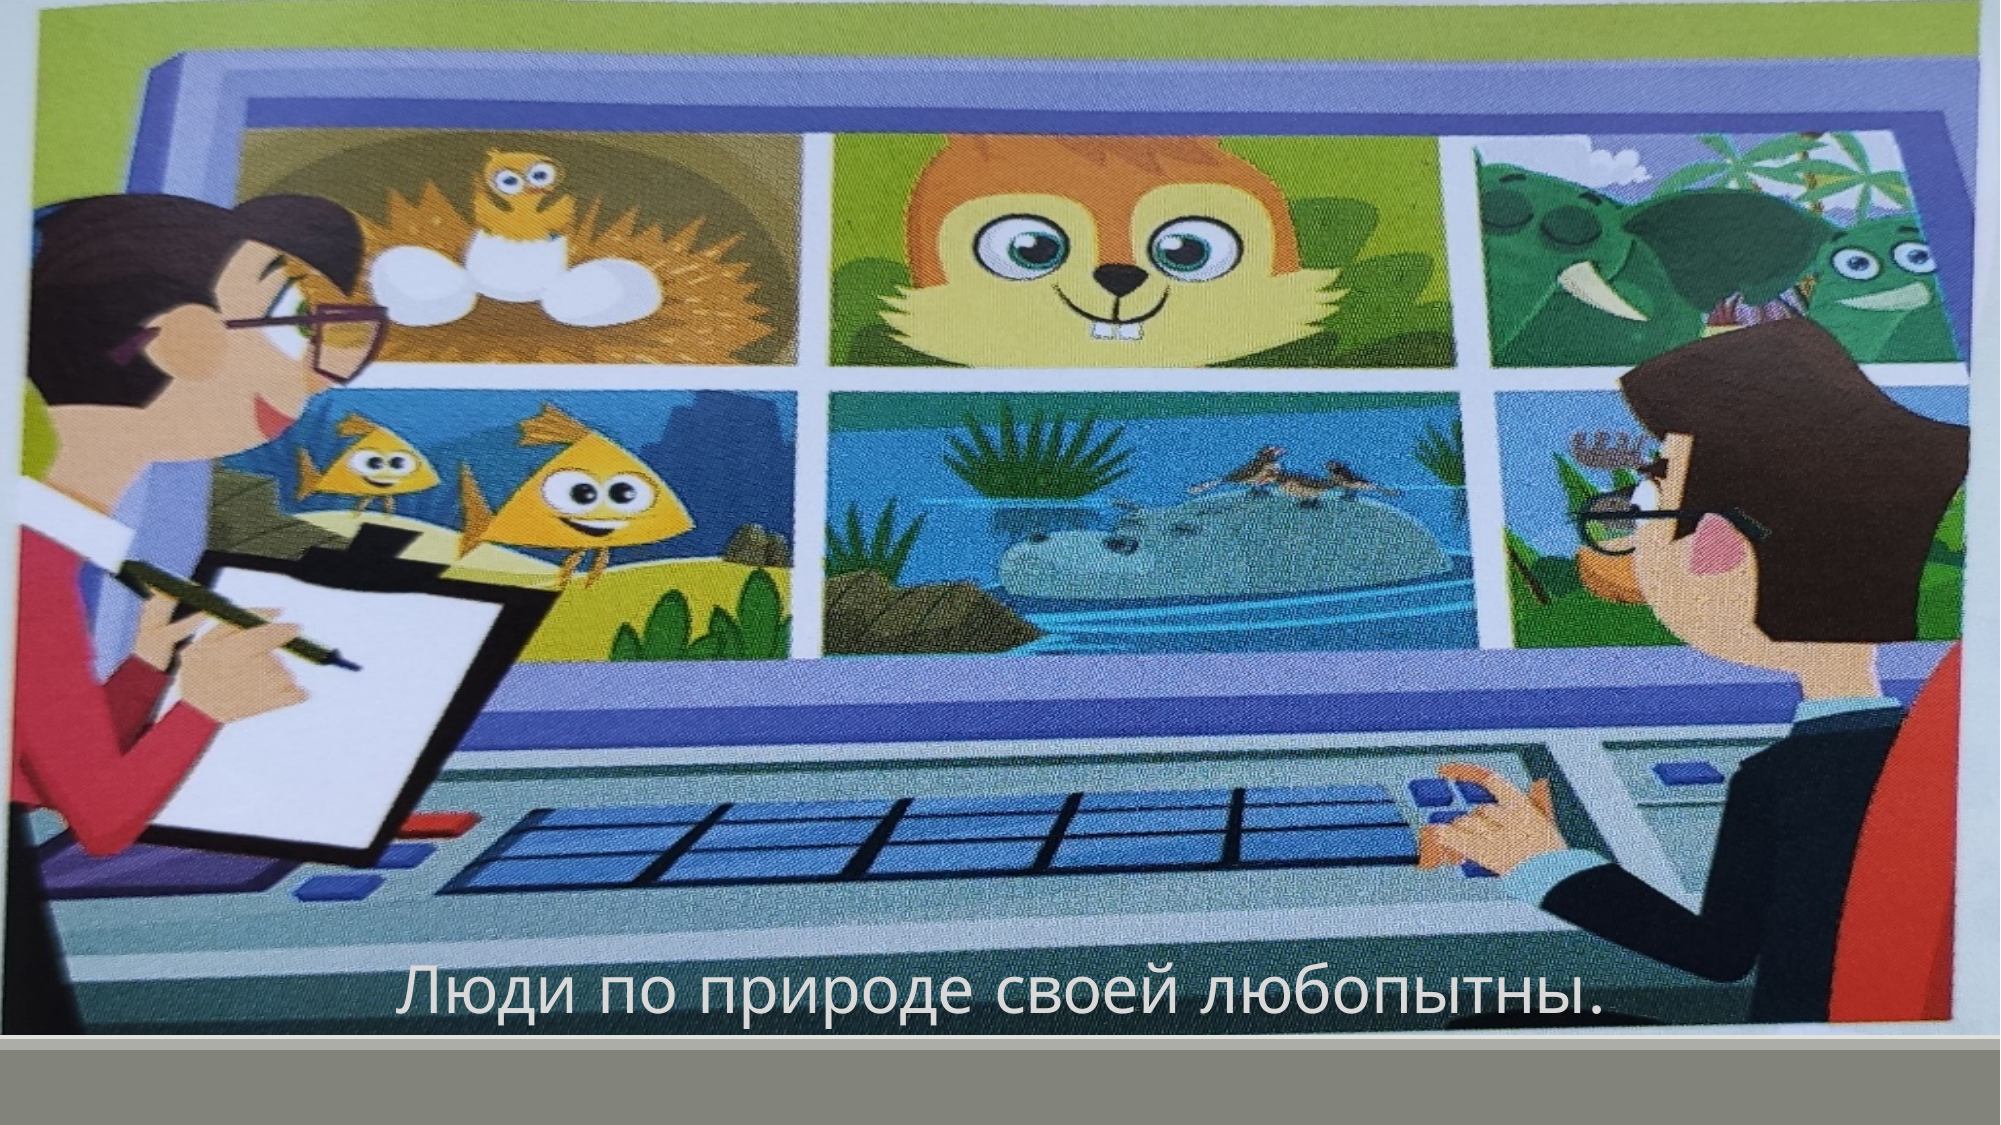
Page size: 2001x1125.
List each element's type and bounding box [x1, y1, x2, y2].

list [0, 0, 2000, 1036]
